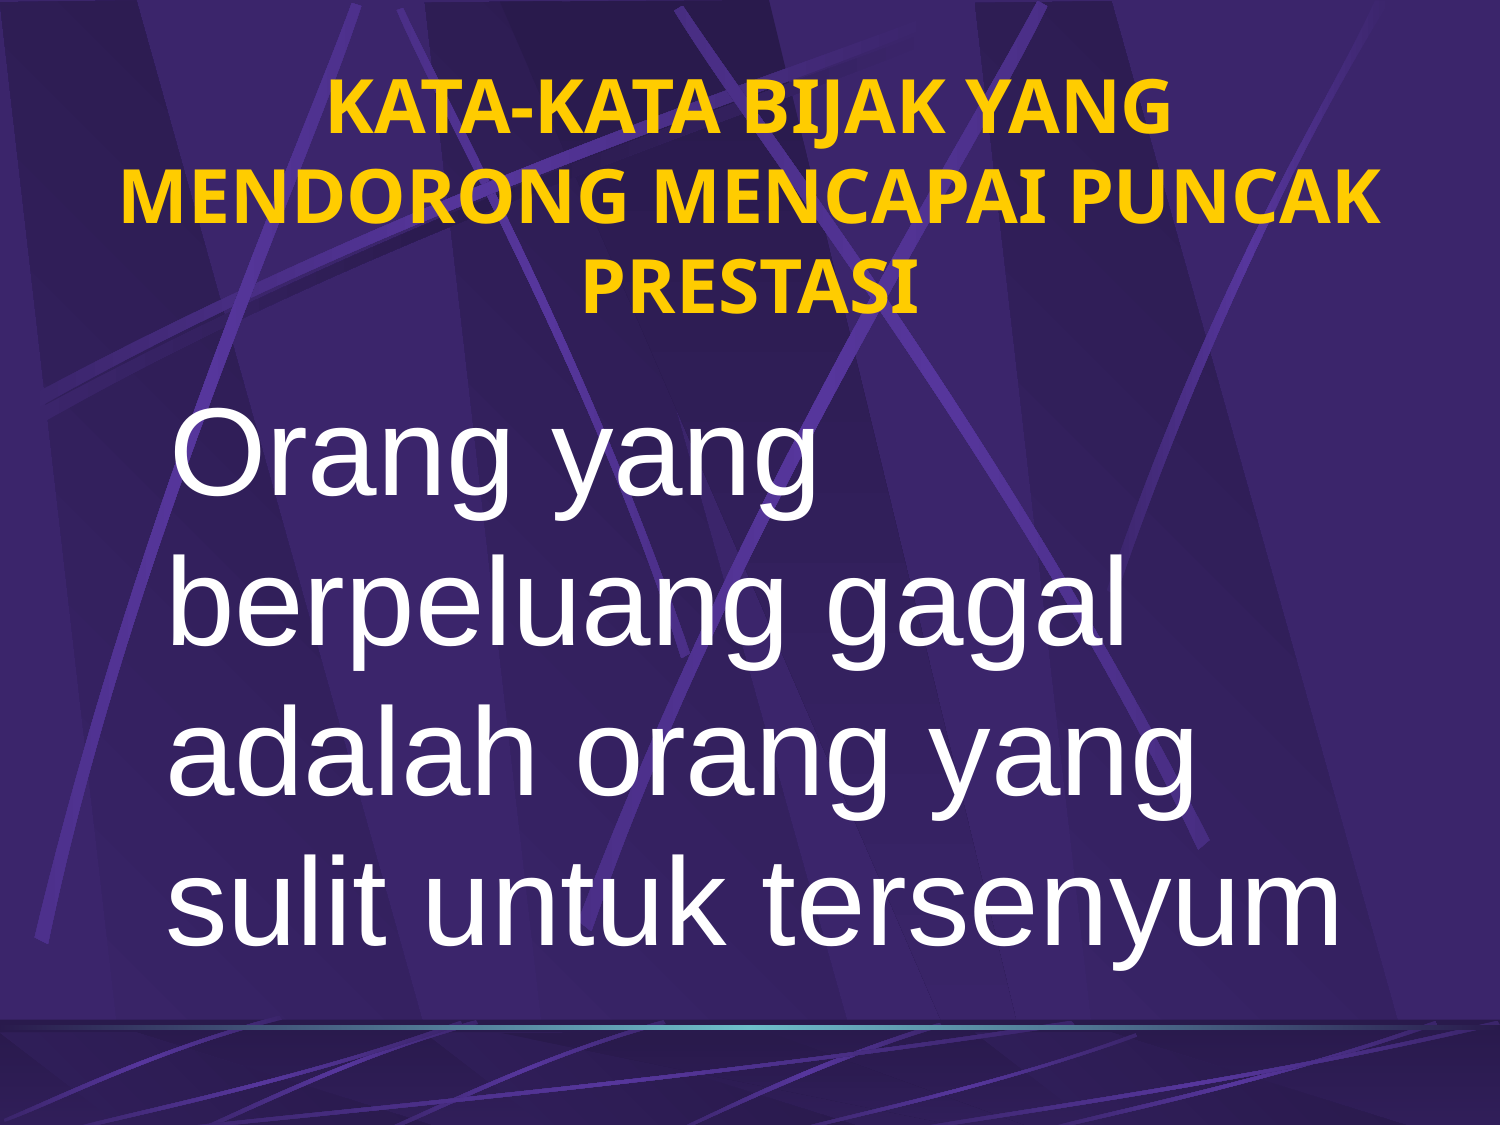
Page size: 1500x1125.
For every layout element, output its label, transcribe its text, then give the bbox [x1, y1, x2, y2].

title KATA-KATA BIJAK YANG MENDORONG MENCAPAI PUNCAK PRESTASI [49, 50, 1451, 337]
list Orang yang berpeluang gagal adalah orang yang sulit untuk tersenyum [49, 362, 1451, 1051]
